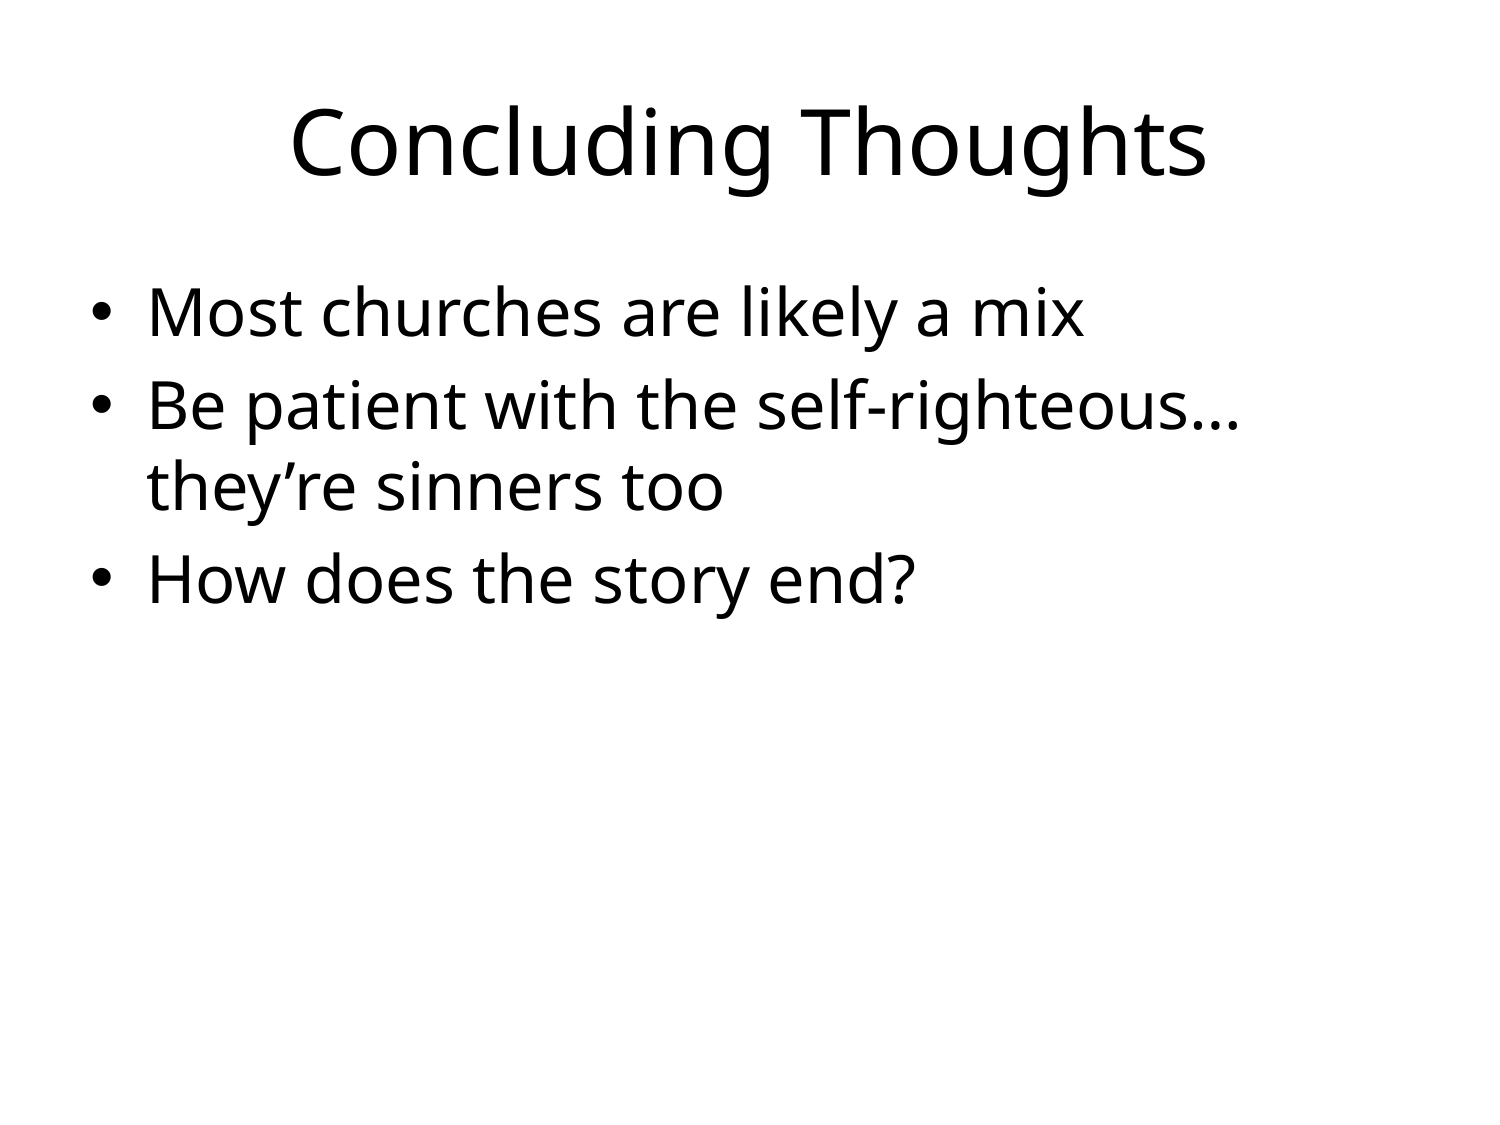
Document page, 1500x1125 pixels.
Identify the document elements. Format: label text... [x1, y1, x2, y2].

list Most churches are likely a mix Be patient with the self-righteous…they’re sinners too How does the story end? [75, 262, 1425, 1005]
title Concluding Thoughts [75, 45, 1425, 233]
